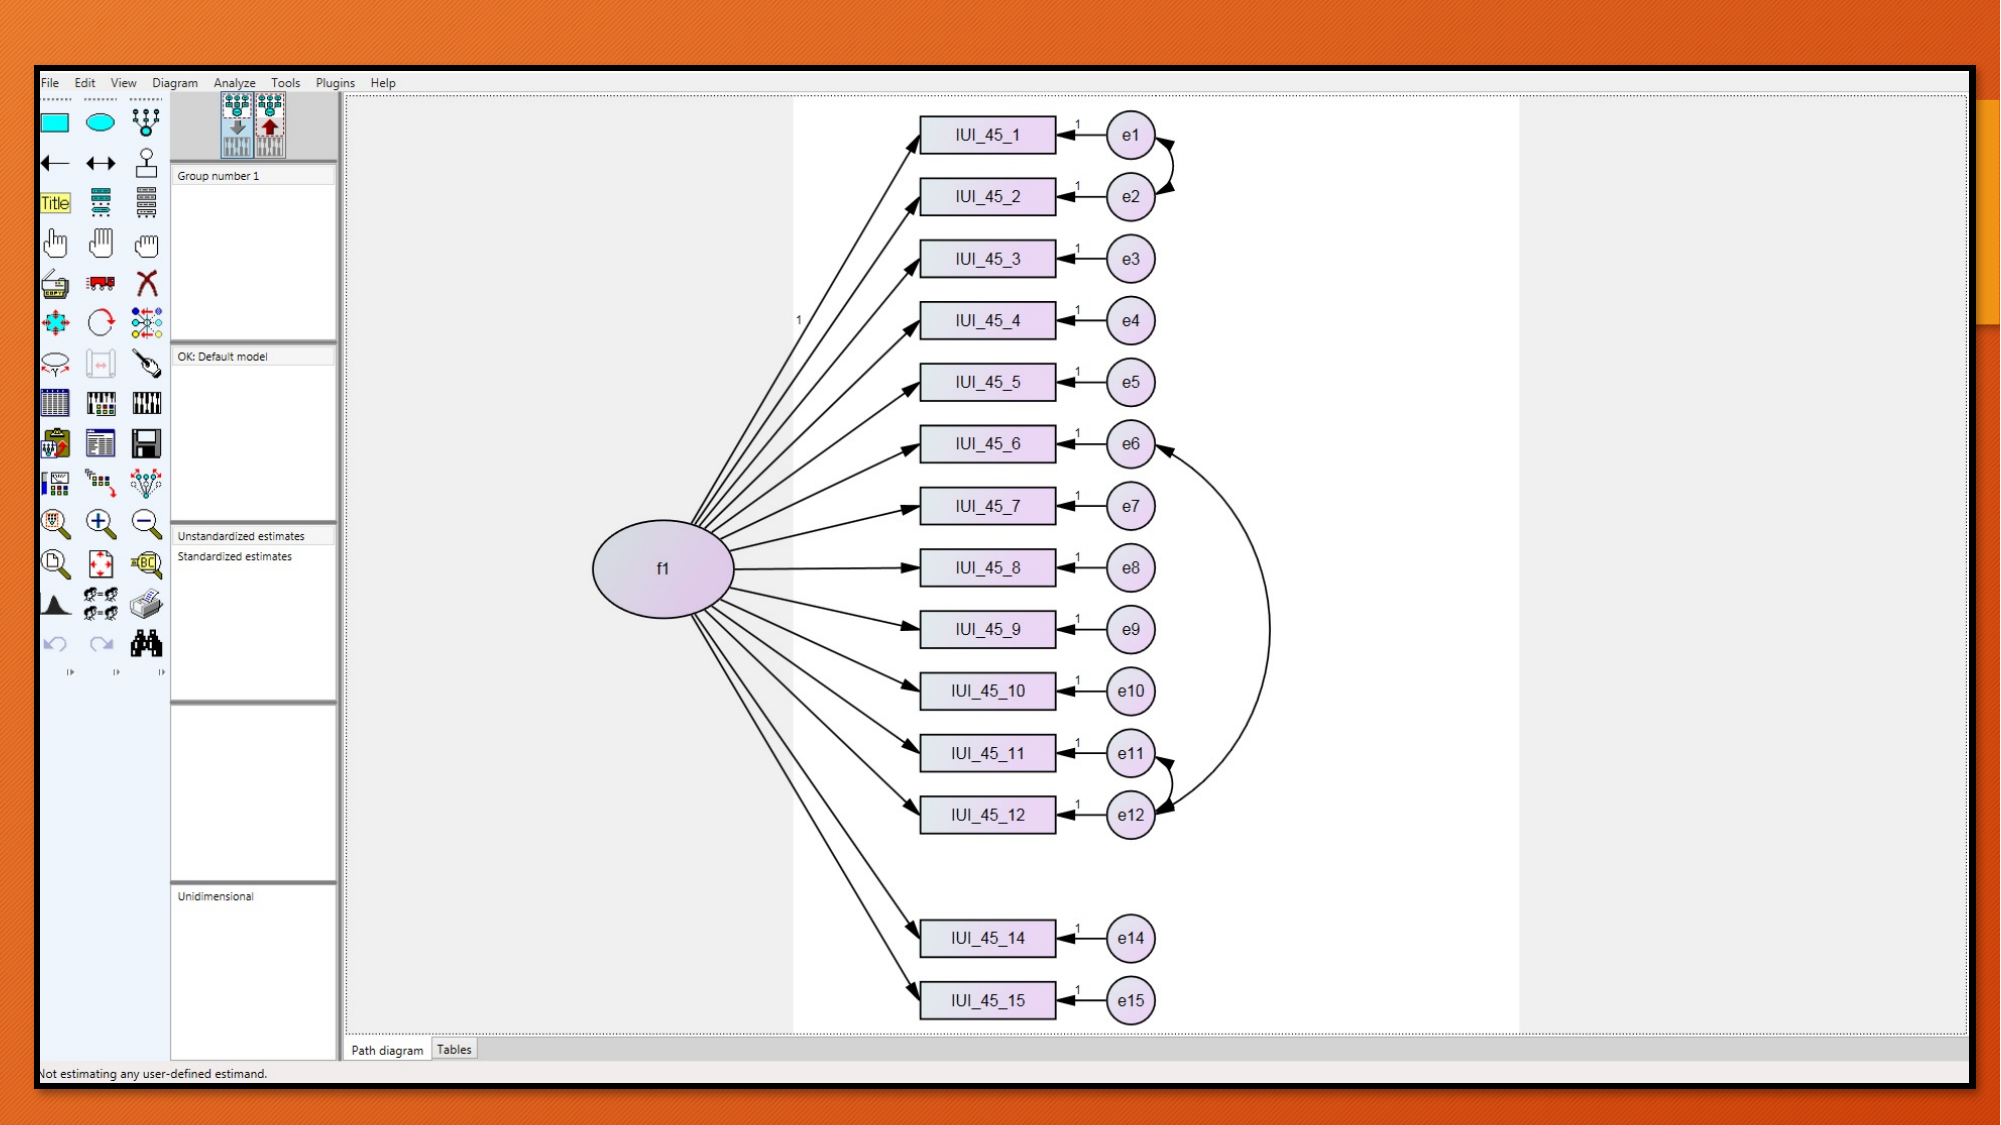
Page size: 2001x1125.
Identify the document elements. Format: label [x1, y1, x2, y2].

picture [1976, 325, 2000, 347]
picture [40, 71, 1970, 1084]
